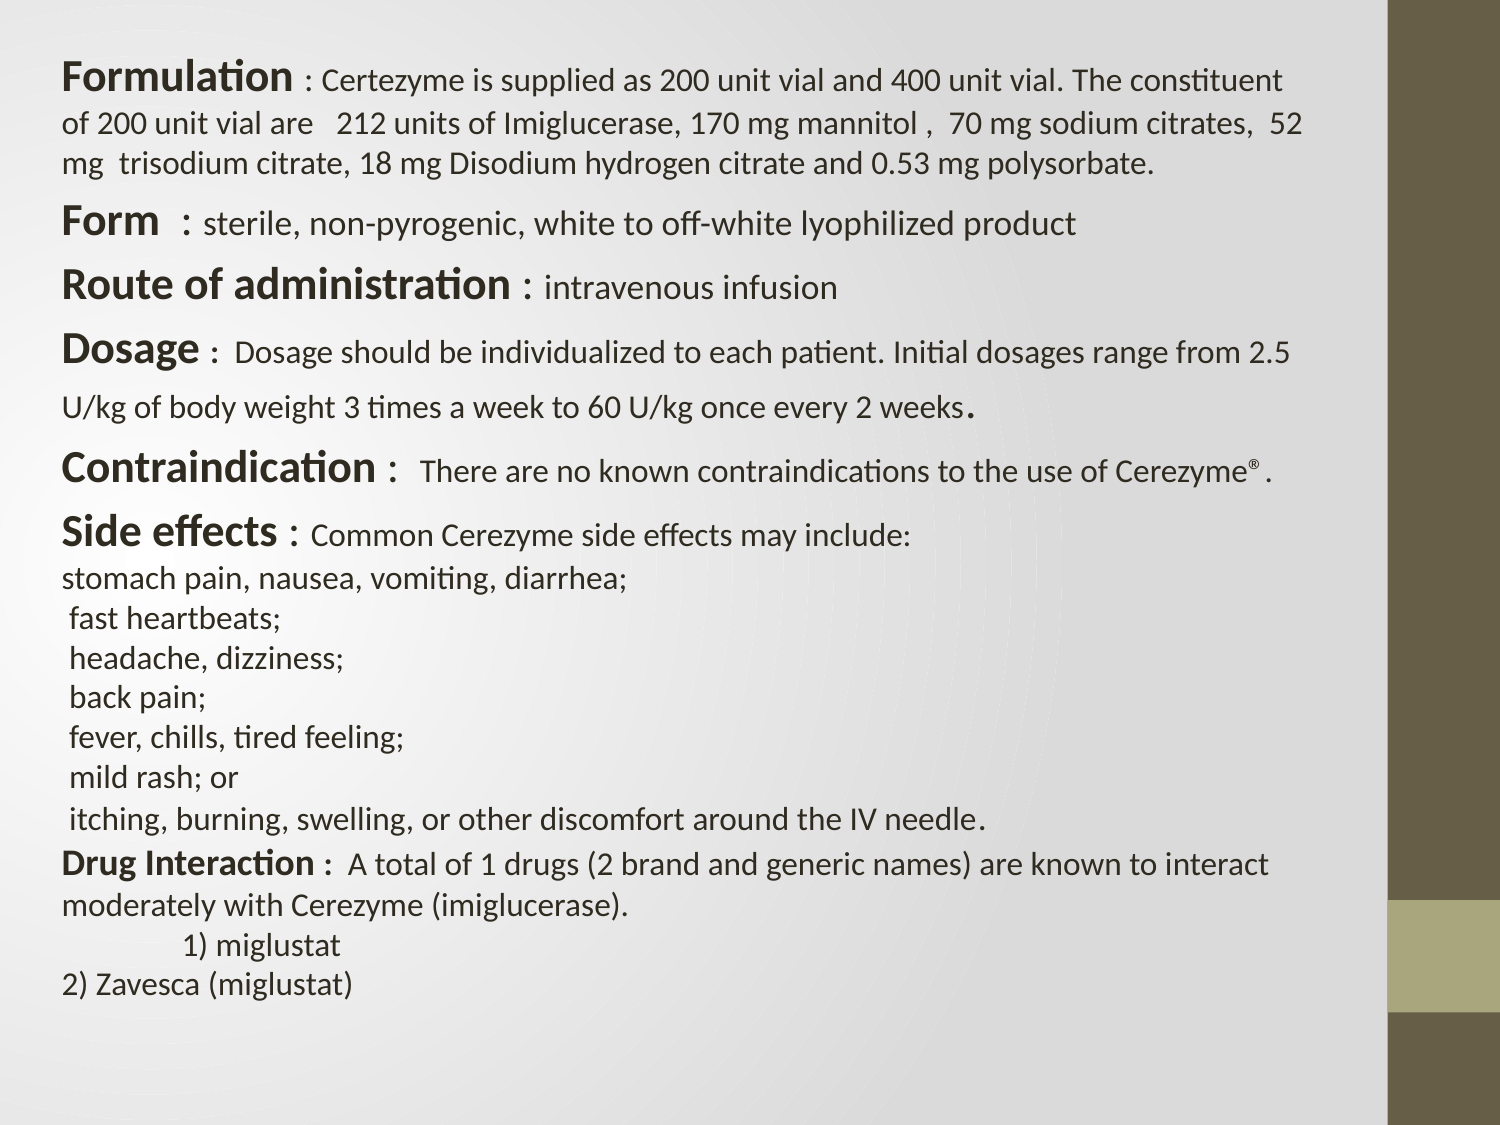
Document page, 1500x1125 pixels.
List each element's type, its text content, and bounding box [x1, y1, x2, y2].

list Formulation : Certezyme is supplied as 200 unit vial and 400 unit vial. The constituent of 200 unit vial are 212 units of Imiglucerase, 170 mg mannitol , 70 mg sodium citrates, 52 mg trisodium citrate, 18 mg Disodium hydrogen citrate and 0.53 mg polysorbate. Form : sterile, non-pyrogenic, white to off-white lyophilized product Route of administration : intravenous infusion Dosage : Dosage should be individualized to each patient. Initial dosages range from 2.5 U/kg of body weight 3 times a week to 60 U/kg once every 2 weeks. Contraindication : There are no known contraindications to the use of Cerezyme®. Side effects : Common Cerezyme side effects may include: stomach pain, nausea, vomiting, diarrhea; fast heartbeats; headache, dizziness; back pain; fever, chills, tired feeling; mild rash; or itching, burning, swelling, or other discomfort around the IV needle. Drug Interaction : A total of 1 drugs (2 brand and generic names) are known to interact moderately with Cerezyme (imiglucerase). 1) miglustat 2) Zavesca (miglustat) [27, 38, 1325, 1094]
